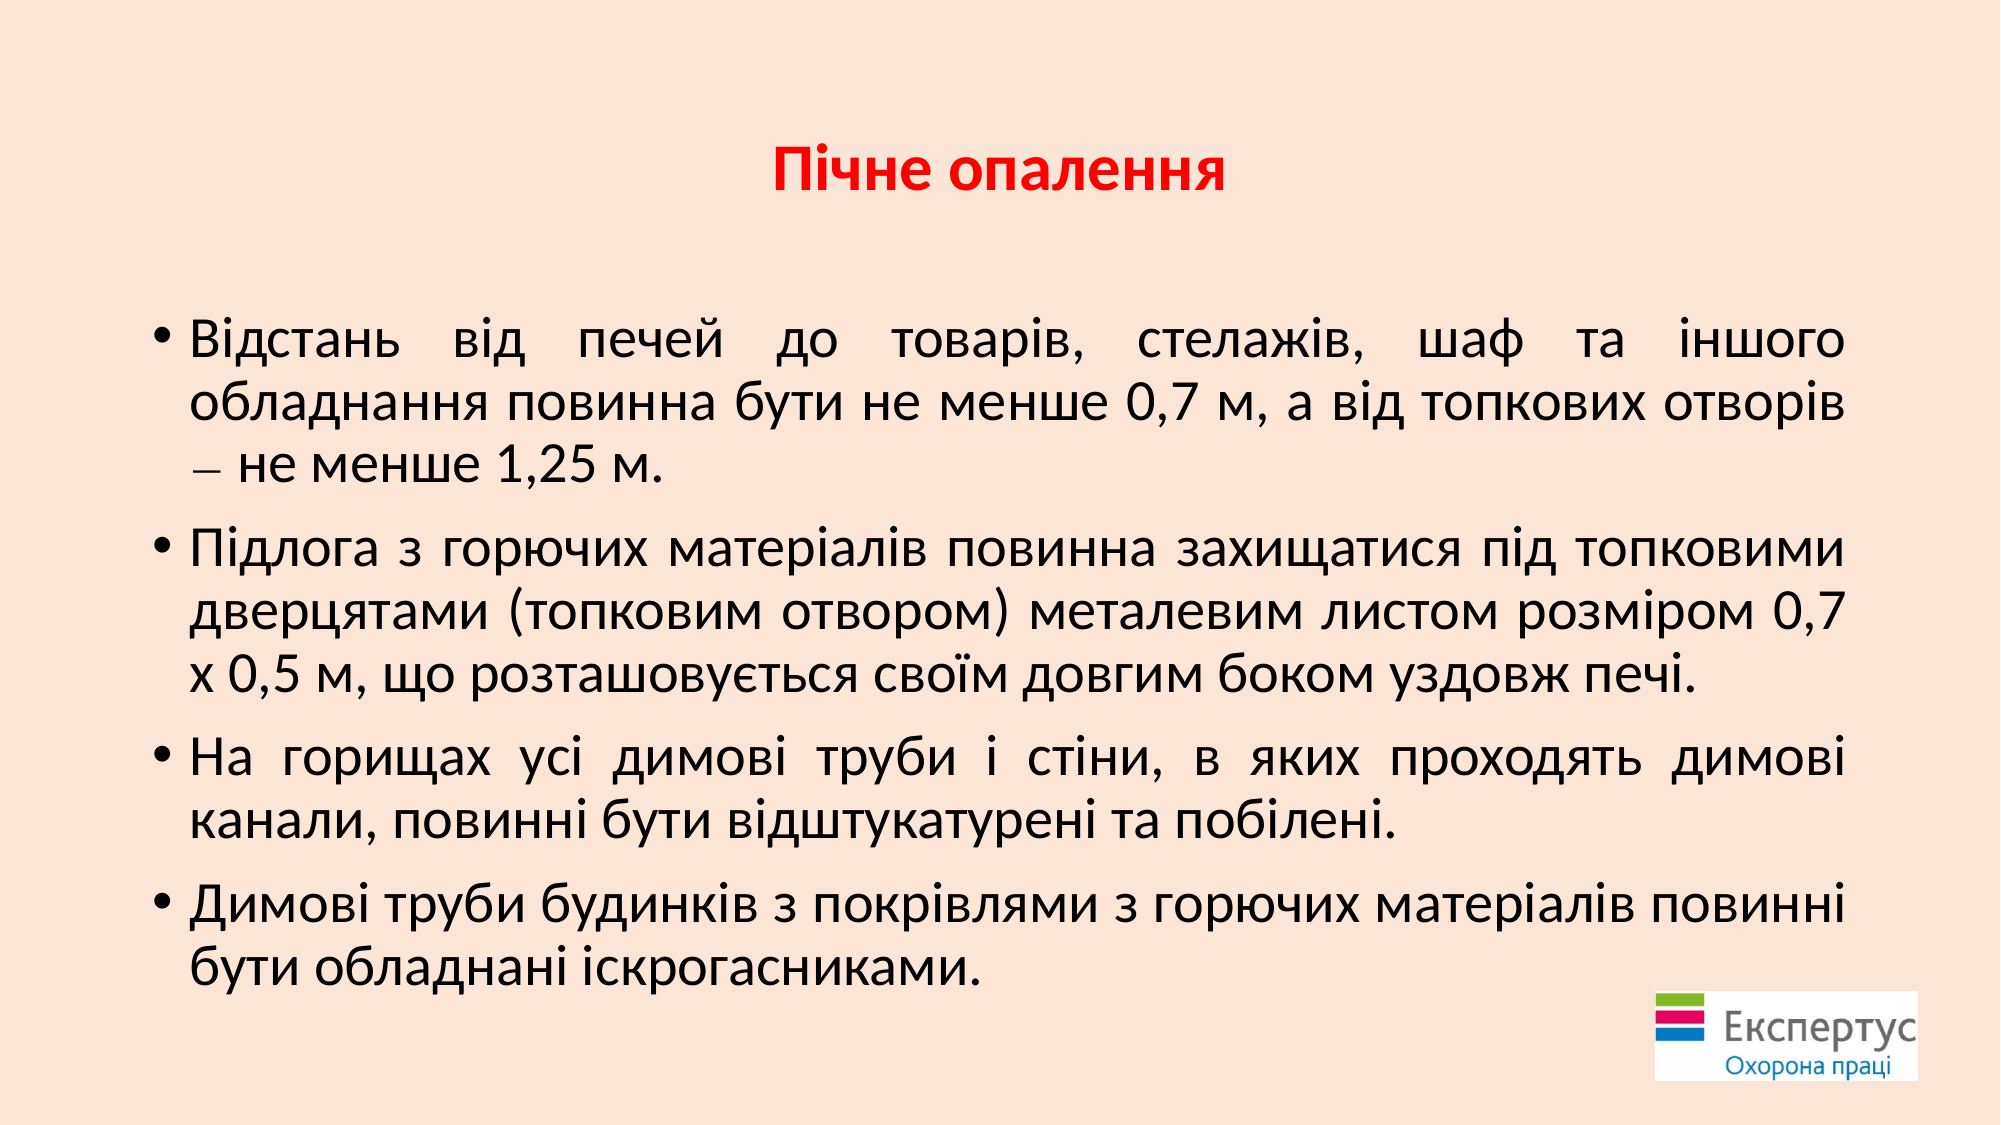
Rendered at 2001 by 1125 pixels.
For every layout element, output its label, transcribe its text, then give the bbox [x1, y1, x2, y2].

list Відстань від печей до товарів, стелажів, шаф та іншого обладнання повинна бути не менше 0,7 м, а від топкових отворів — не менше 1,25 м. Підлога з горючих матеріалів повинна захищатися під топковими дверцятами (топковим отвором) металевим листом розміром 0,7 х 0,5 м, що розташовується своїм довгим боком уздовж печі. На горищах усі димові труби і стіни, в яких проходять димові канали, повинні бути відштукатурені та побілені. Димові труби будинків з покрівлями з горючих матеріалів повинні бути обладнані іскрогасниками. [137, 299, 1863, 1014]
title Пічне опалення [137, 59, 1863, 278]
picture [1654, 990, 1918, 1081]
